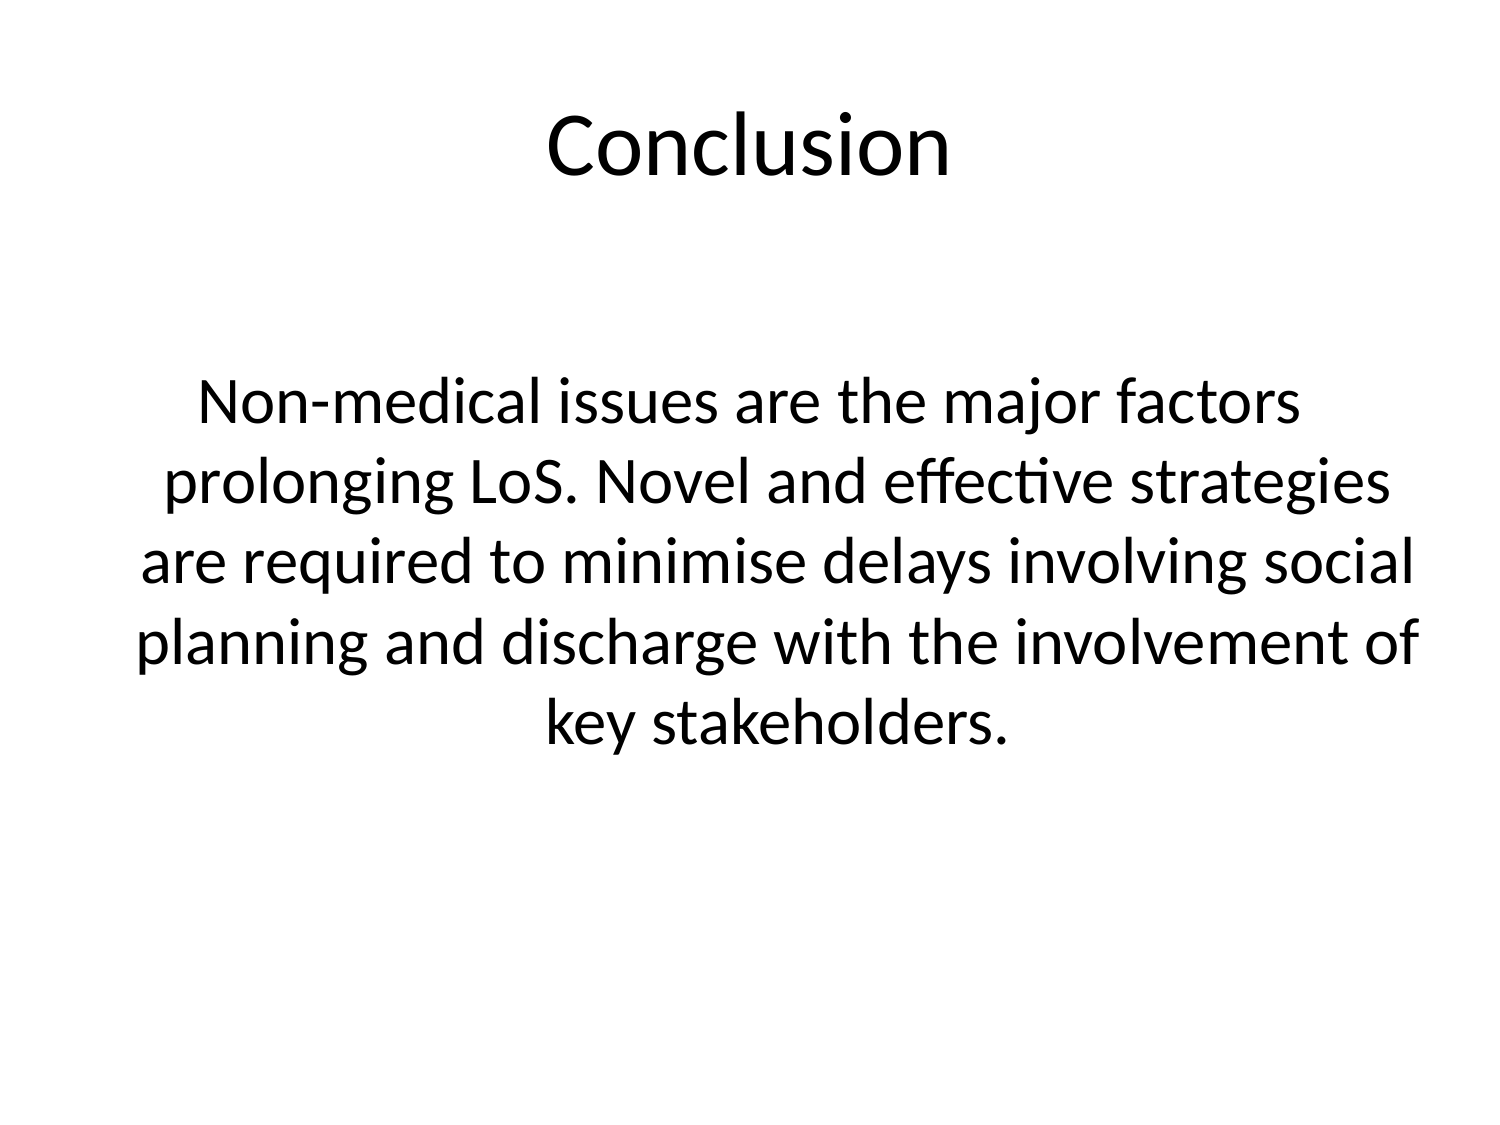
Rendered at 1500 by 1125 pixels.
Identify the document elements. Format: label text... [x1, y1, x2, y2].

title Conclusion [75, 45, 1425, 233]
list Non-medical issues are the major factors prolonging LoS. Novel and effective strategies are required to minimise delays involving social planning and discharge with the involvement of key stakeholders. [75, 262, 1425, 1005]
